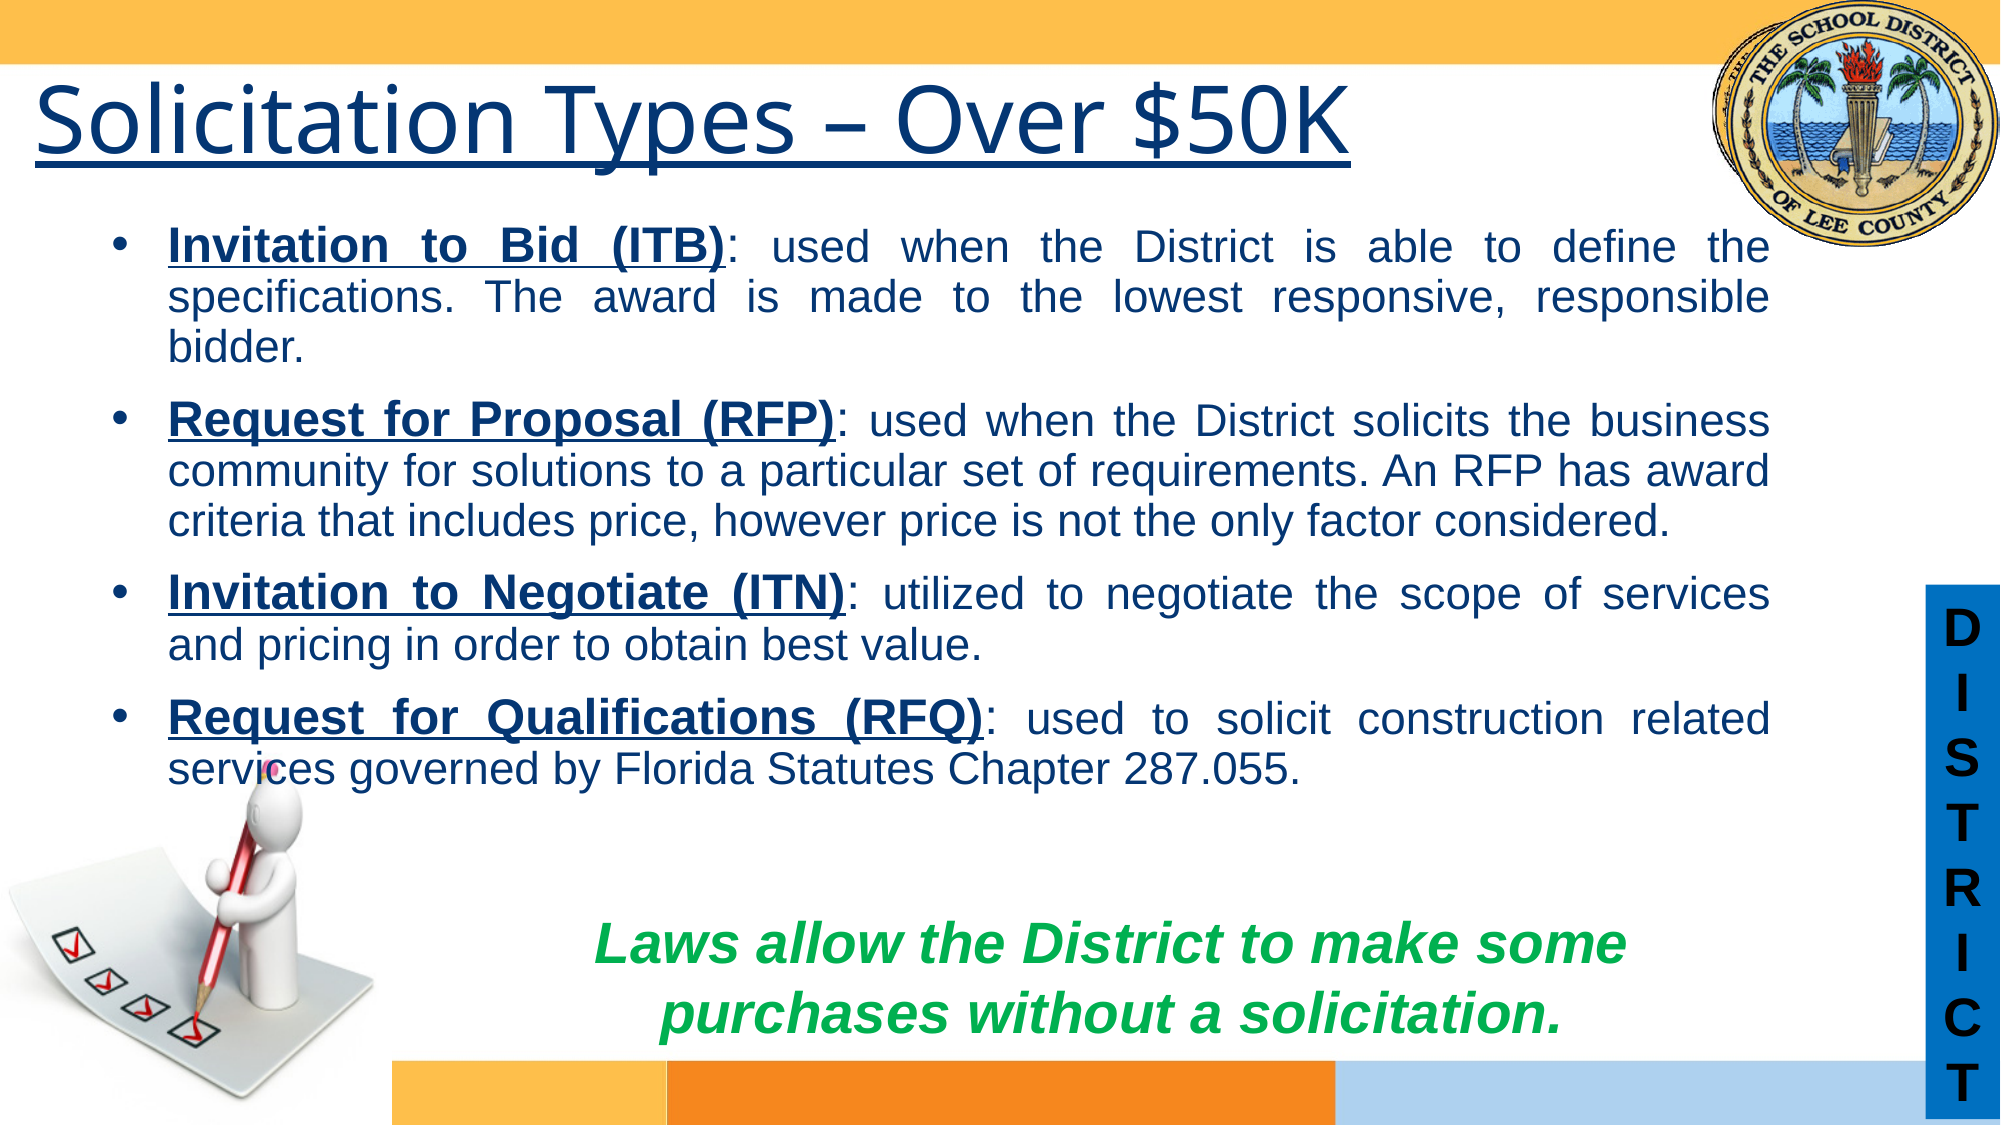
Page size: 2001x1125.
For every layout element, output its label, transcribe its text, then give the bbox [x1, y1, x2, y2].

picture [0, 0, 2001, 1125]
title Solicitation Types – Over $50K [19, 32, 1631, 215]
text_box Laws allow the District to make some purchases without a solicitation. [570, 898, 1654, 1053]
list Invitation to Bid (ITB): used when the District is able to define the specifications. The award is made to the lowest responsive, responsible bidder. Request for Proposal (RFP): used when the District solicits the business community for solutions to a particular set of requirements. An RFP has award criteria that includes price, however price is not the only factor considered. Invitation to Negotiate (ITN): utilized to negotiate the scope of services and pricing in order to obtain best value. Request for Qualifications (RFQ): used to solicit construction related services governed by Florida Statutes Chapter 287.055. [77, 211, 1787, 765]
text_box DISTRICT [1925, 584, 2000, 1120]
